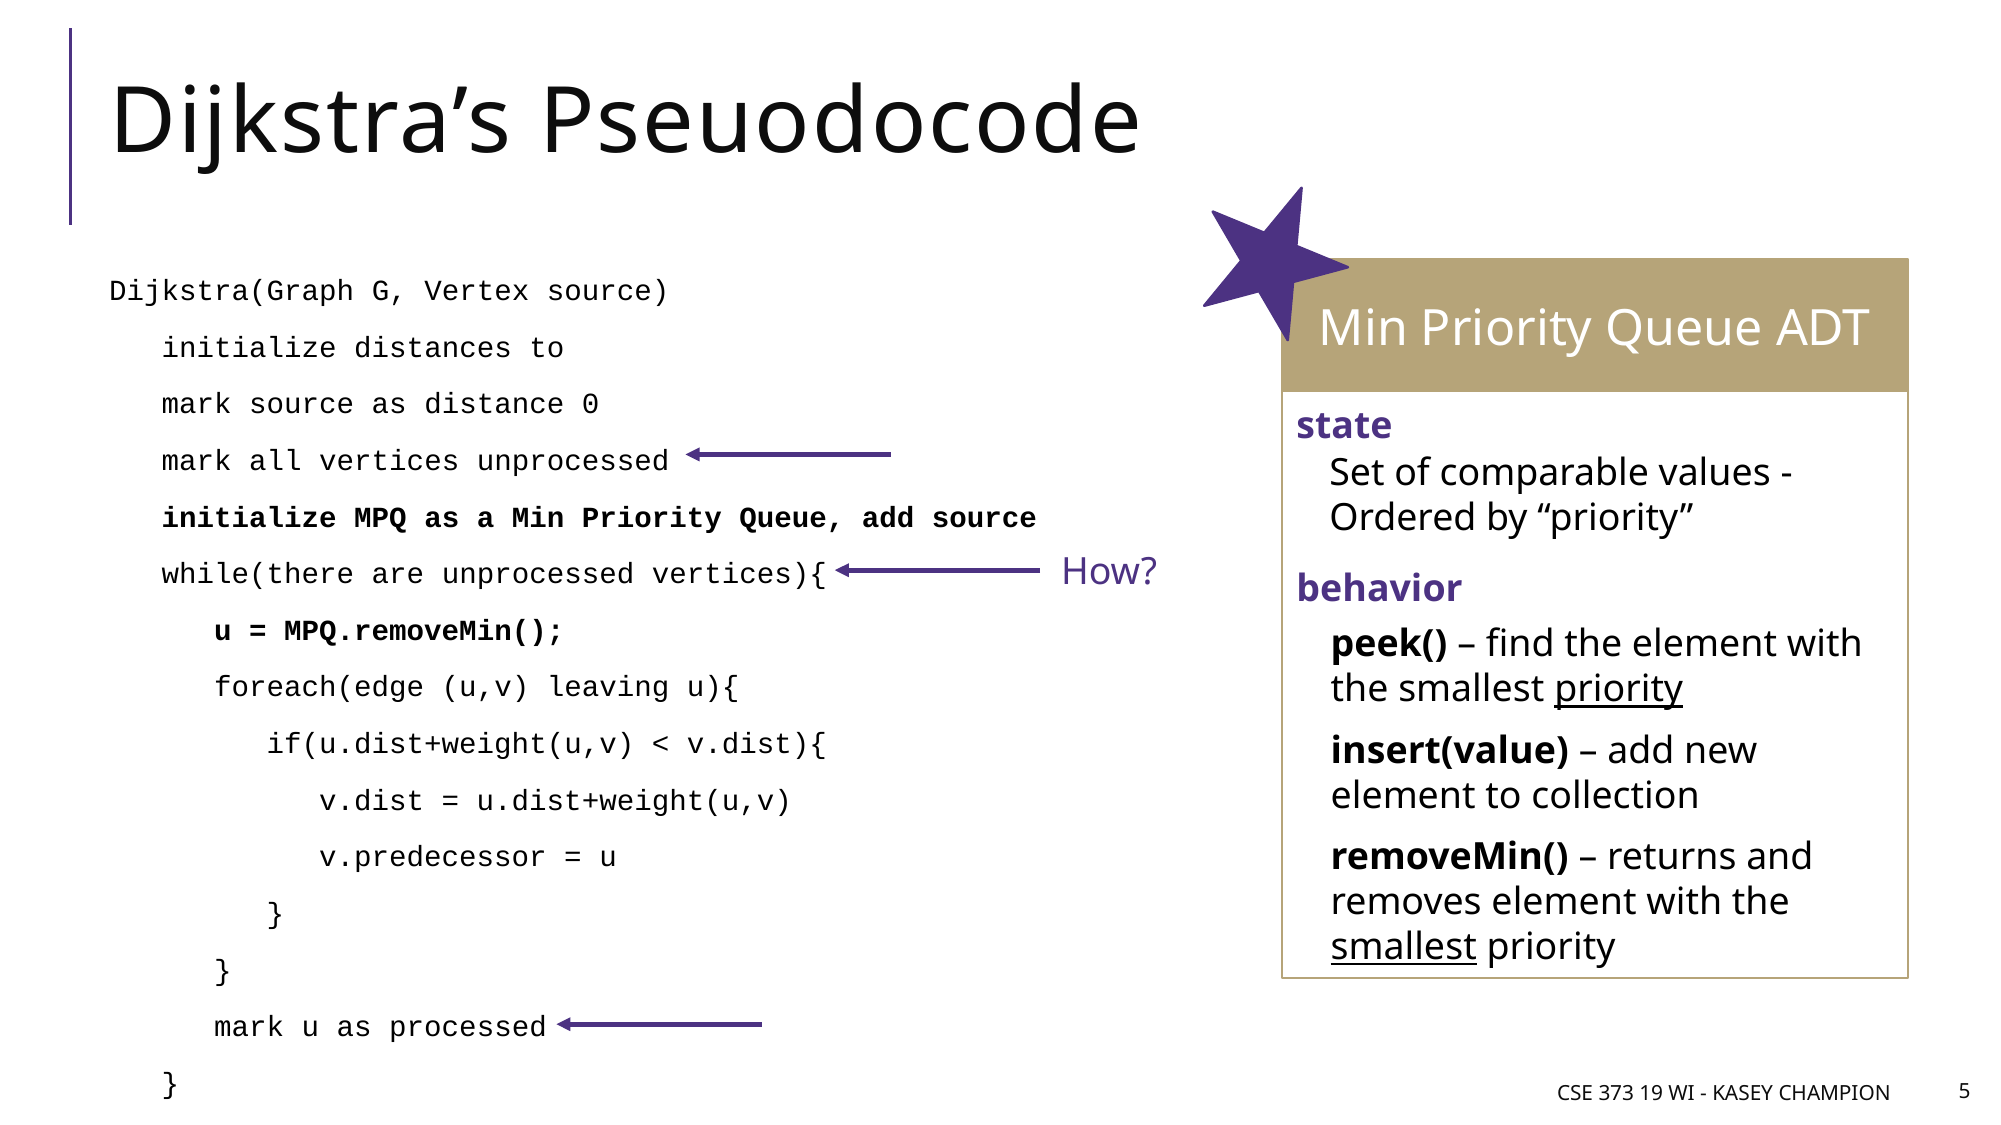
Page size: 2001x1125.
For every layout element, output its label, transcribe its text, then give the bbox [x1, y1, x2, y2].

text_box How? [1046, 539, 1173, 600]
text_box [1203, 186, 1320, 320]
footer CSE 373 19 wi - Kasey Champion [937, 1069, 1906, 1115]
title Dijkstra’s Pseuodocode [94, 43, 1930, 210]
slide_number 5 [1916, 1069, 1986, 1115]
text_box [1281, 258, 1917, 979]
